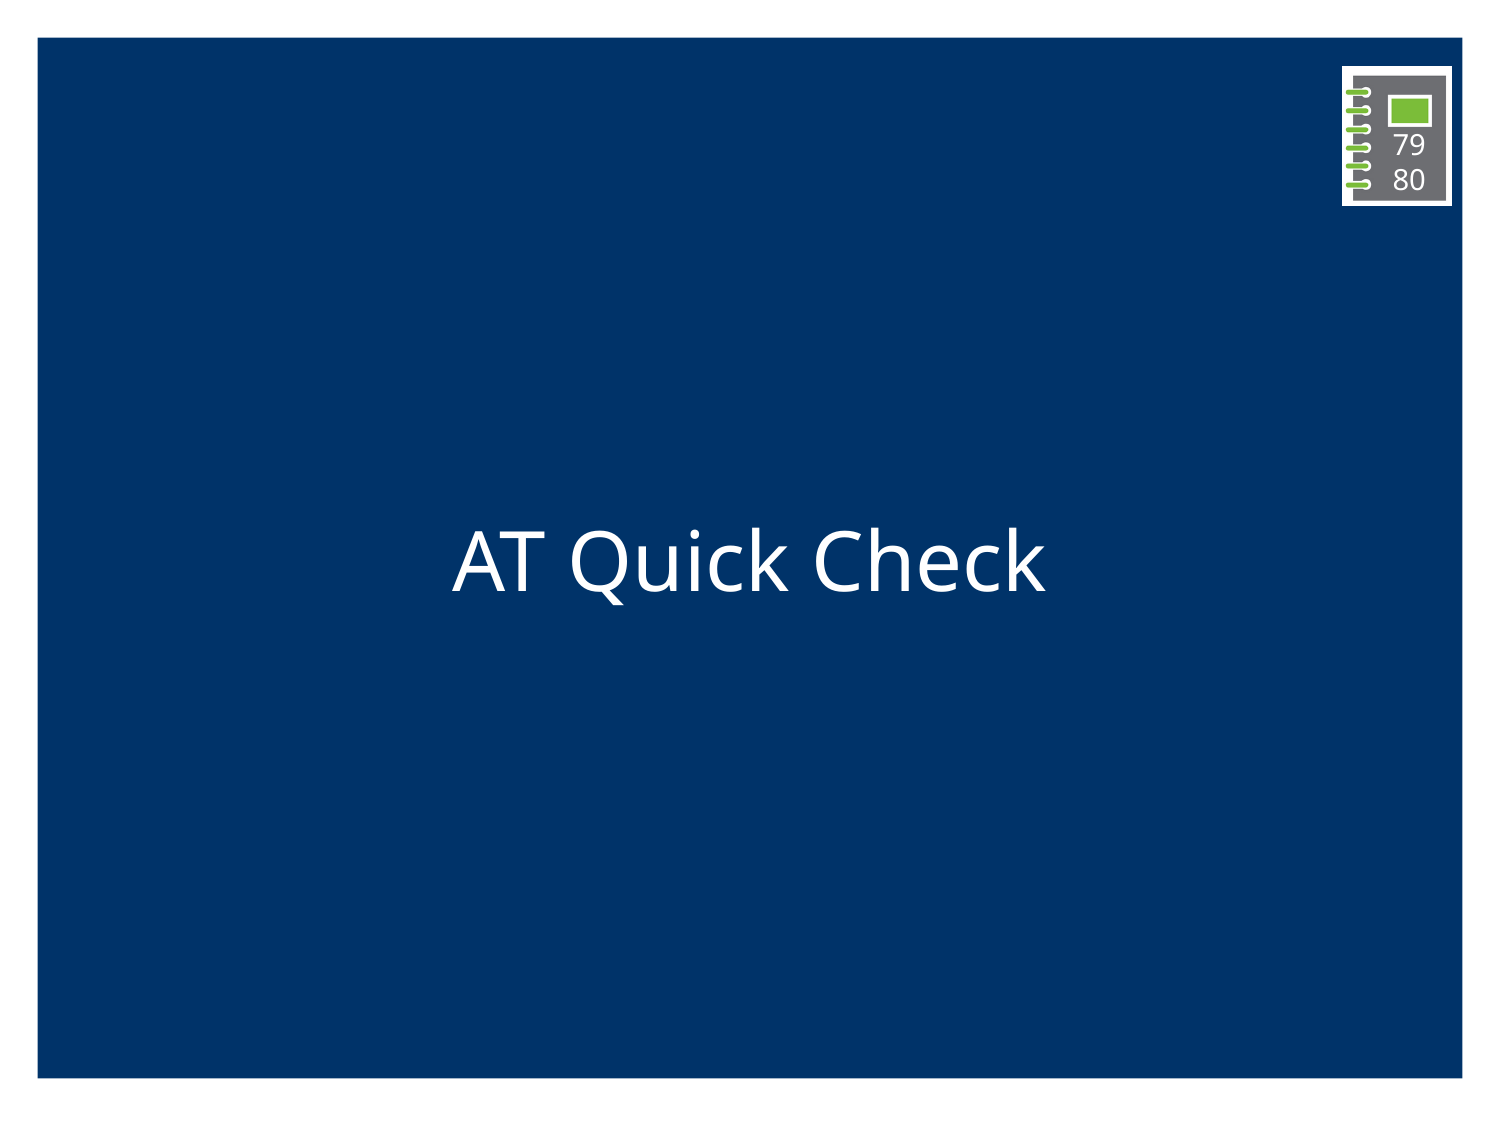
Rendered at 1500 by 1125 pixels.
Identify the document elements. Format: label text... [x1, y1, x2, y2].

picture [1342, 66, 1452, 206]
text_box 79 80 [1452, 111, 1456, 212]
title AT Quick Check [37, 37, 1463, 1079]
